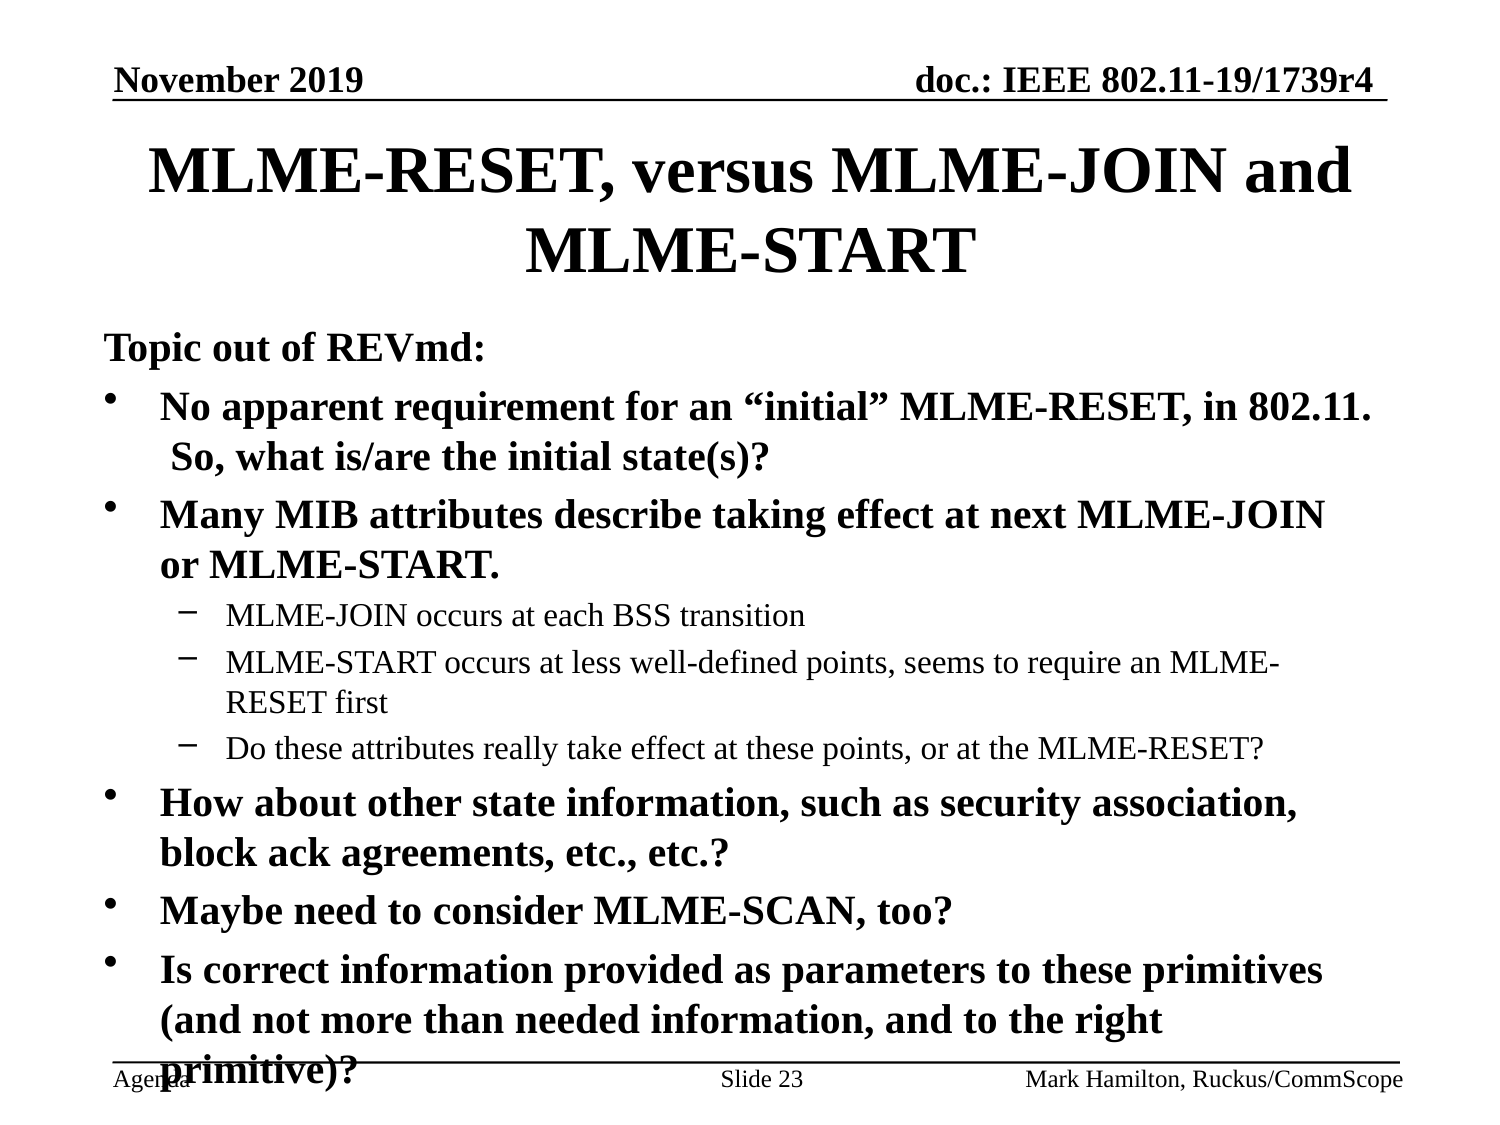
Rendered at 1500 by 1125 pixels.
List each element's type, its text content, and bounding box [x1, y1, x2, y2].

list Topic out of REVmd: No apparent requirement for an “initial” MLME-RESET, in 802.11. So, what is/are the initial state(s)? Many MIB attributes describe taking effect at next MLME-JOIN or MLME-START. MLME-JOIN occurs at each BSS transition MLME-START occurs at less well-defined points, seems to require an MLME-RESET first Do these attributes really take effect at these points, or at the MLME-RESET? How about other state information, such as security association, block ack agreements, etc., etc.? Maybe need to consider MLME-SCAN, too? Is correct information provided as parameters to these primitives (and not more than needed information, and to the right primitive)? [88, 312, 1389, 1013]
title MLME-RESET, versus MLME-JOIN and MLME-START [113, 174, 1389, 238]
